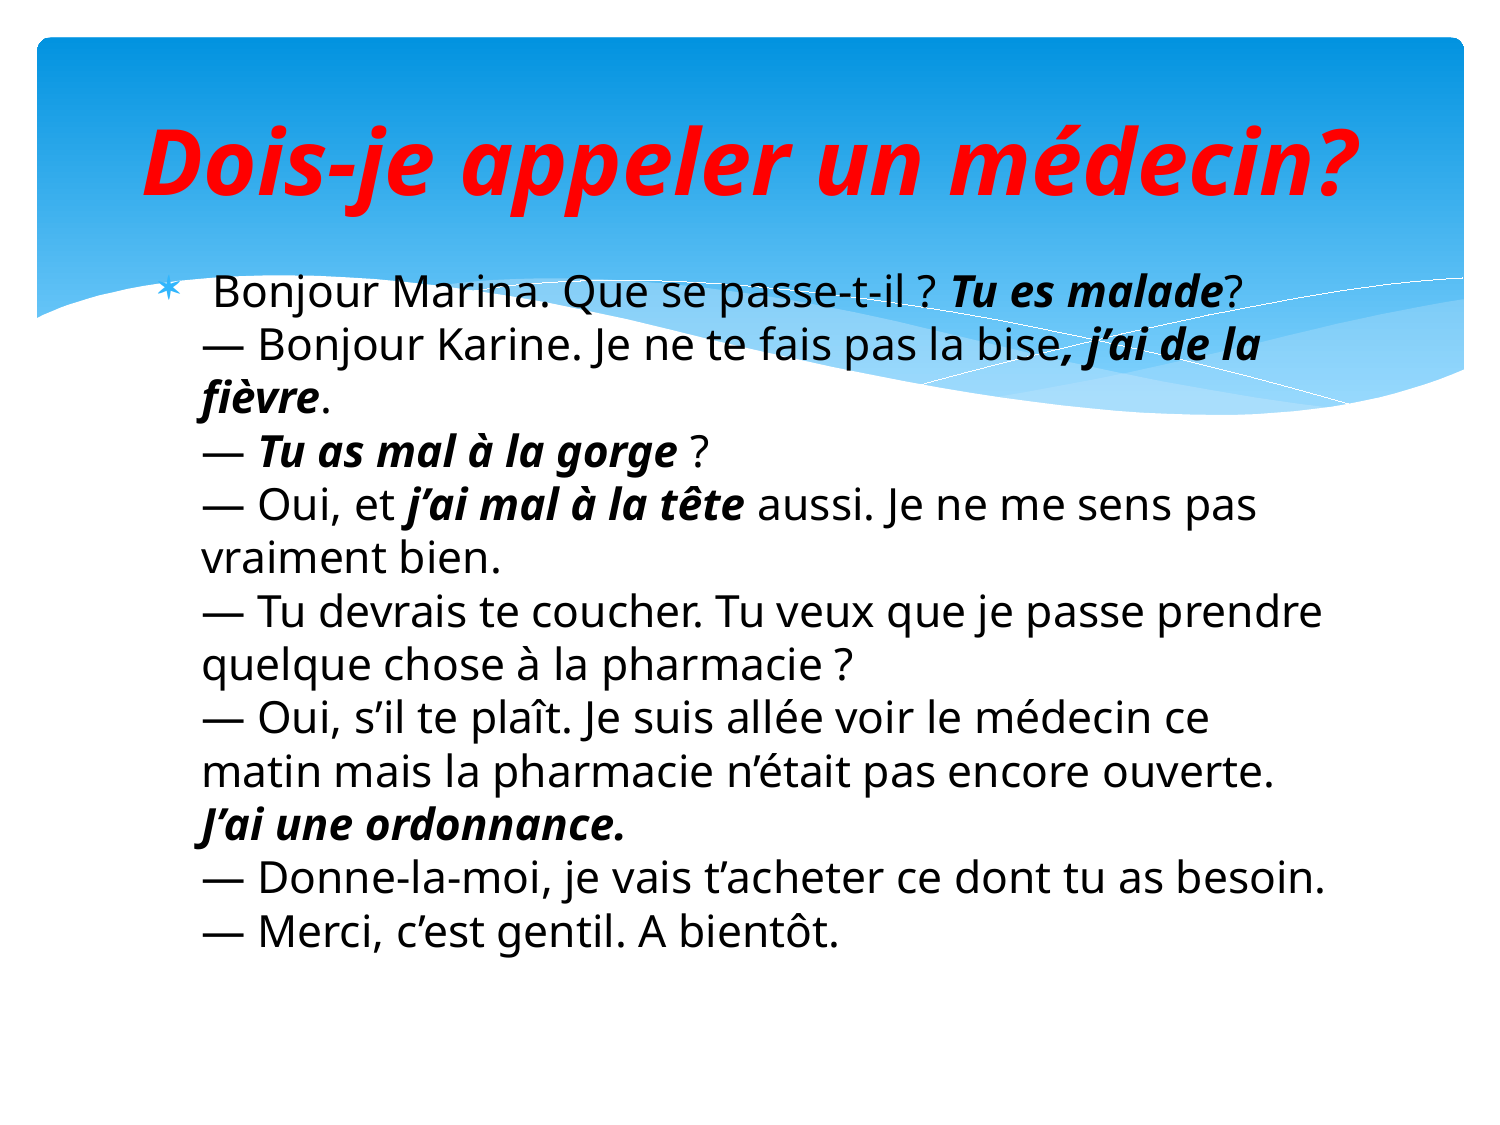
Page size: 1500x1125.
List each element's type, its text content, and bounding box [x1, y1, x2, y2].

title Dois-je appeler un médecin? [75, 55, 1425, 261]
list Bonjour Marina. Que se passe-t-il ? Tu es malade? — Bonjour Karine. Je ne te fais pas la bise, j’ai de la fièvre. — Tu as mal à la gorge ? — Oui, et j’ai mal à la tête aussi. Je ne me sens pas vraiment bien. — Tu devrais te coucher. Tu veux que je passe prendre quelque chose à la pharmacie ? — Oui, s’il te plaît. Je suis allée voir le médecin ce matin mais la pharmacie n’était pas encore ouverte. J’ai une ordonnance. — Donne-la-moi, je vais t’acheter ce dont tu as besoin. — Merci, c’est gentil. A bientôt. [143, 261, 1359, 1005]
